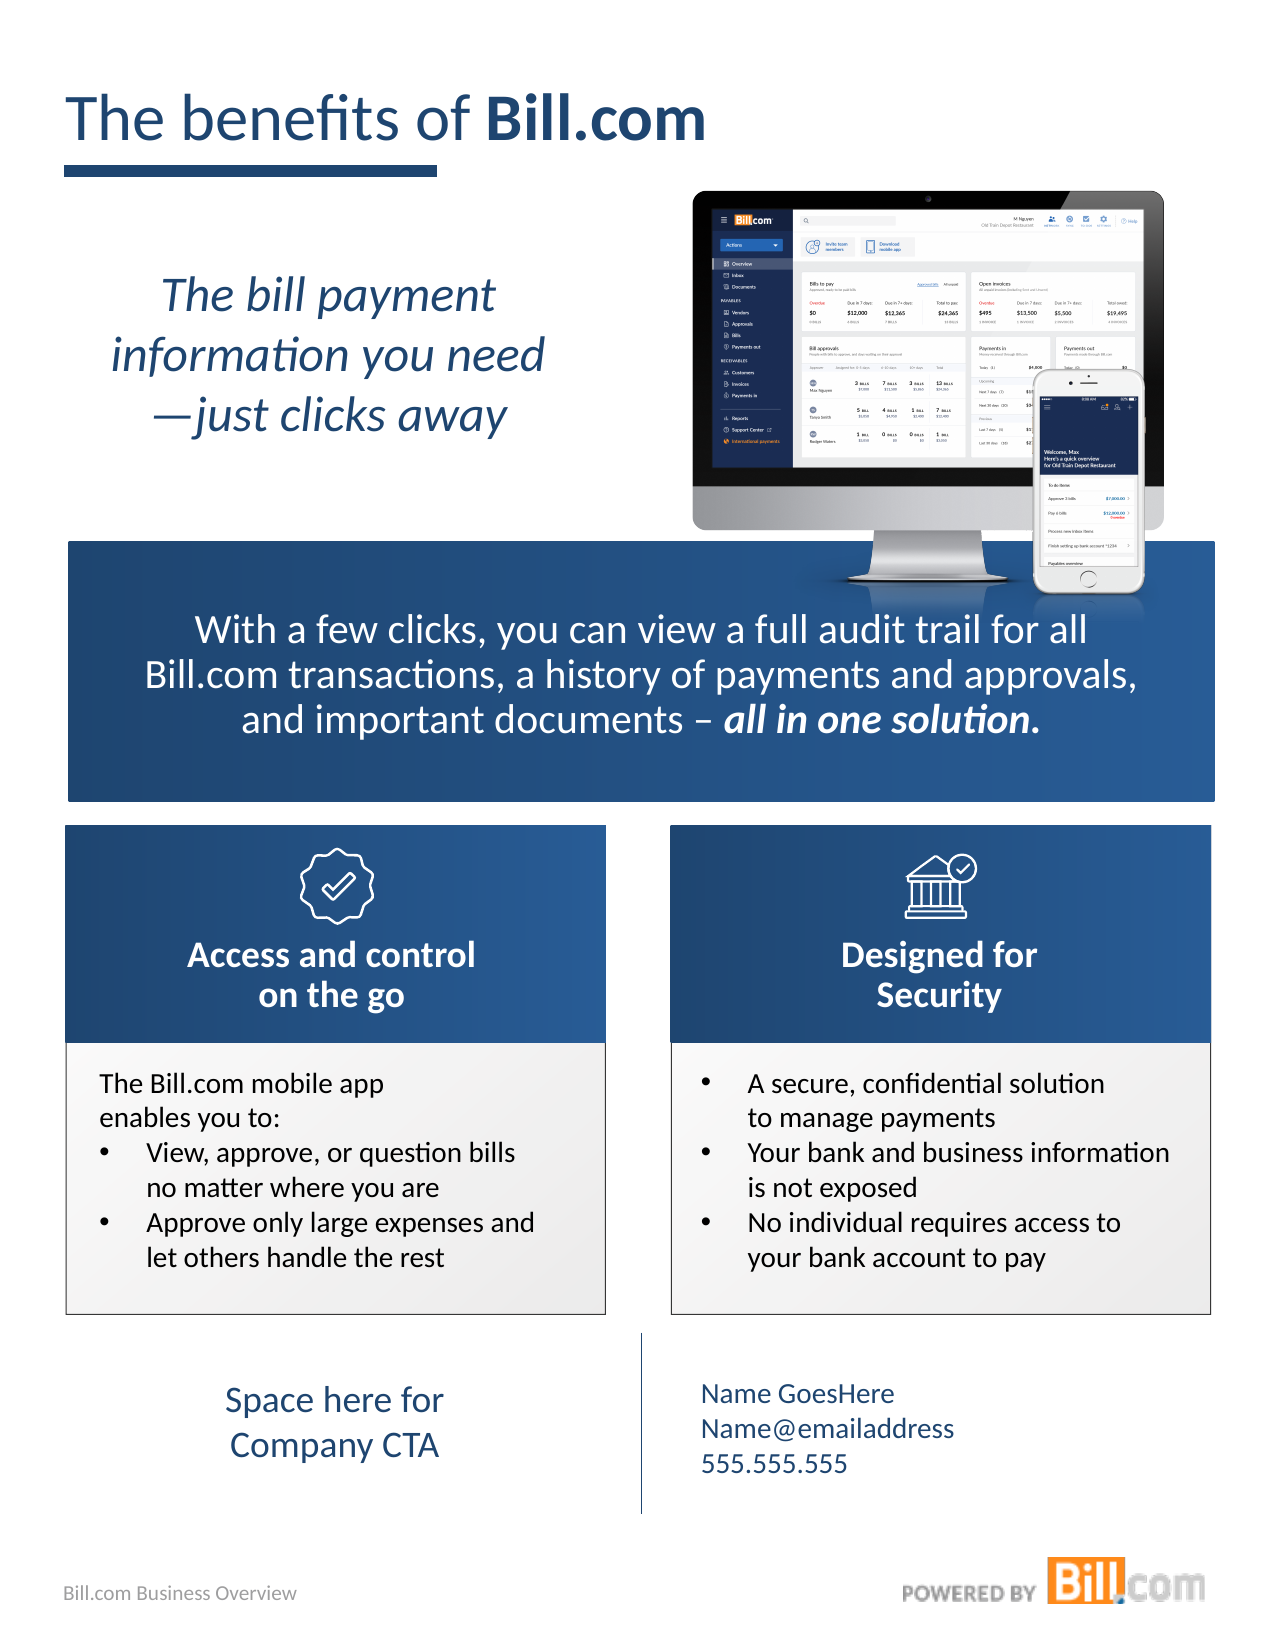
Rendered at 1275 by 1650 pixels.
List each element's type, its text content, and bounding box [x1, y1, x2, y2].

text_box Name GoesHere Name@emailaddress 555.555.555 [700, 1374, 1176, 1515]
picture [685, 185, 1170, 623]
text_box Space here for Company CTA [69, 1374, 600, 1466]
